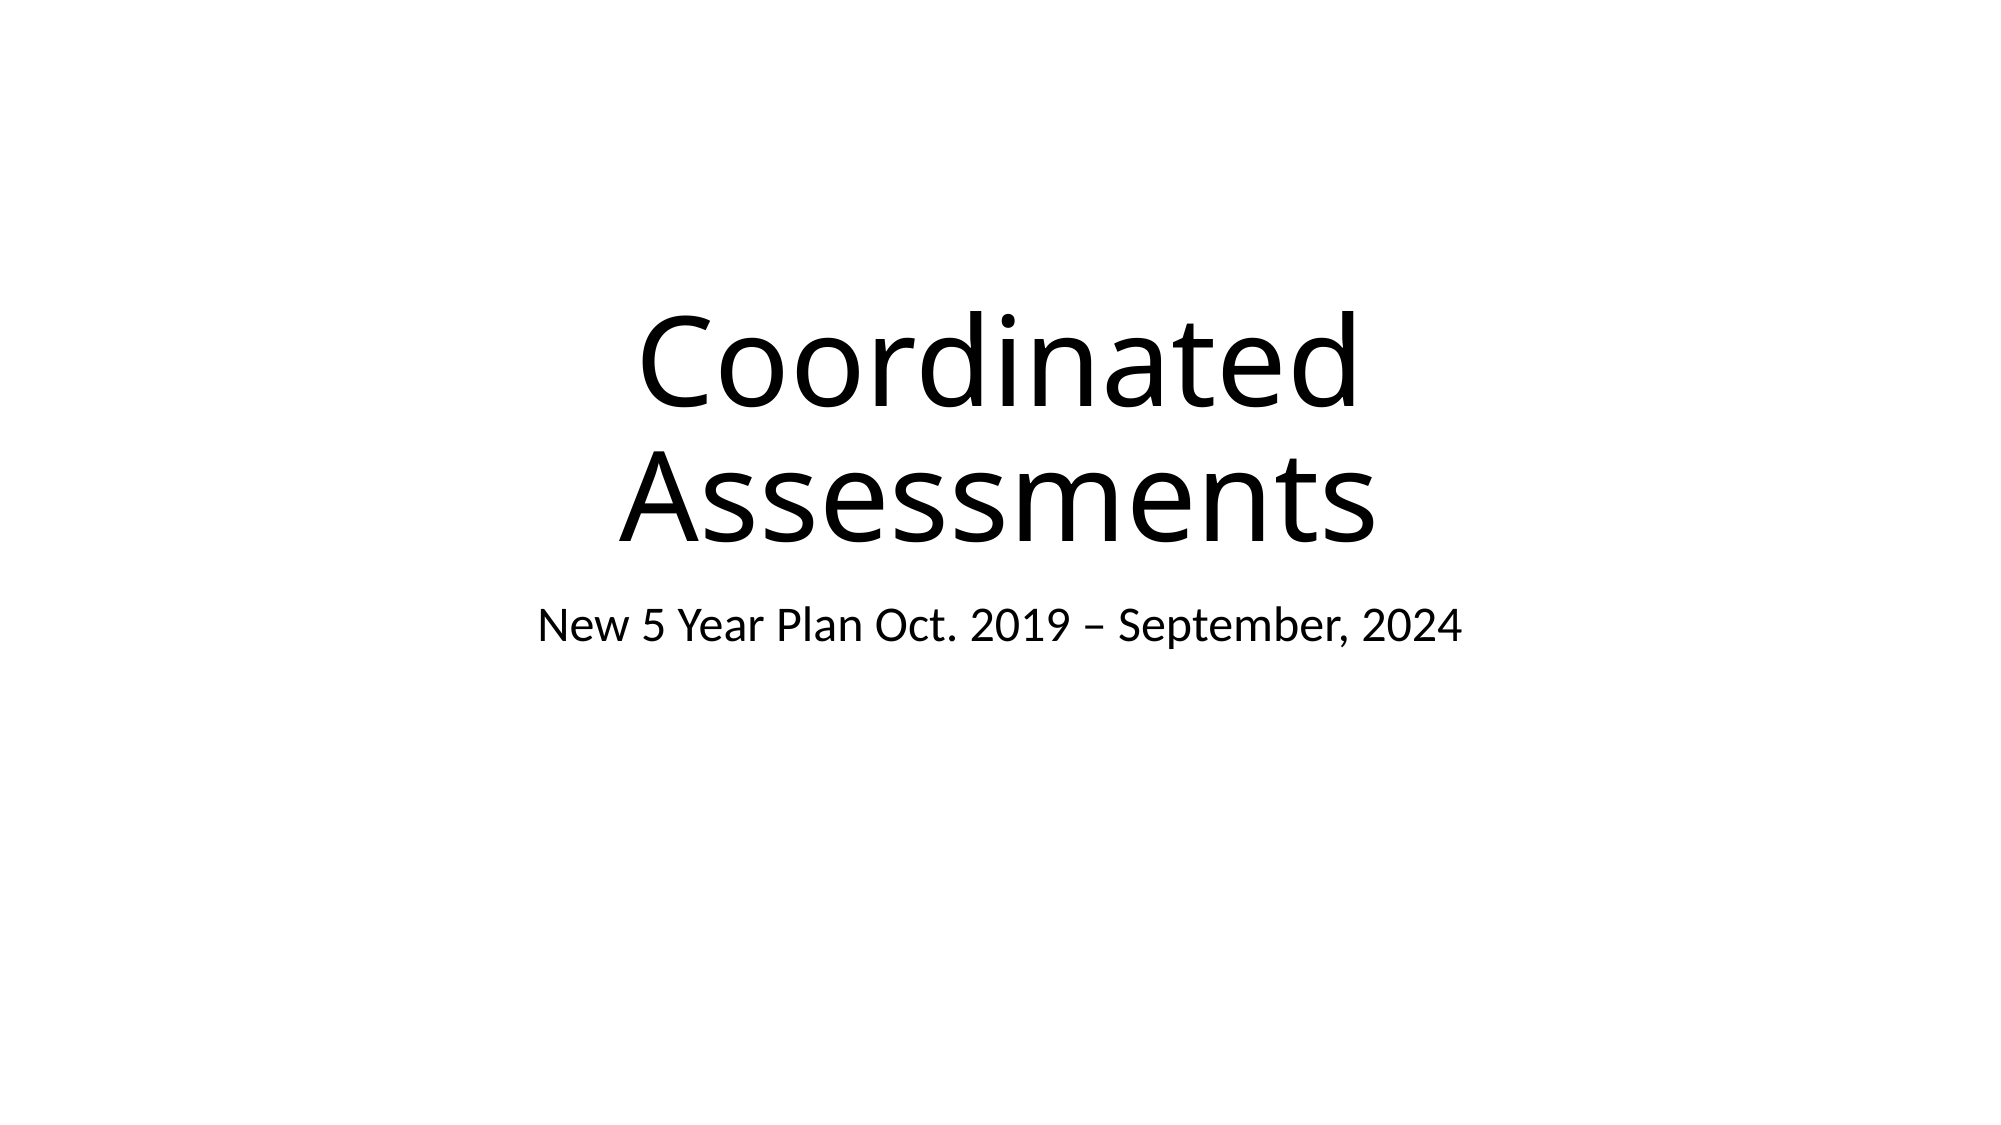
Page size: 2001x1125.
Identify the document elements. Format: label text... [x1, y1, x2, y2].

title Coordinated Assessments [249, 184, 1750, 576]
subtitle New 5 Year Plan Oct. 2019 – September, 2024 [249, 590, 1750, 863]
